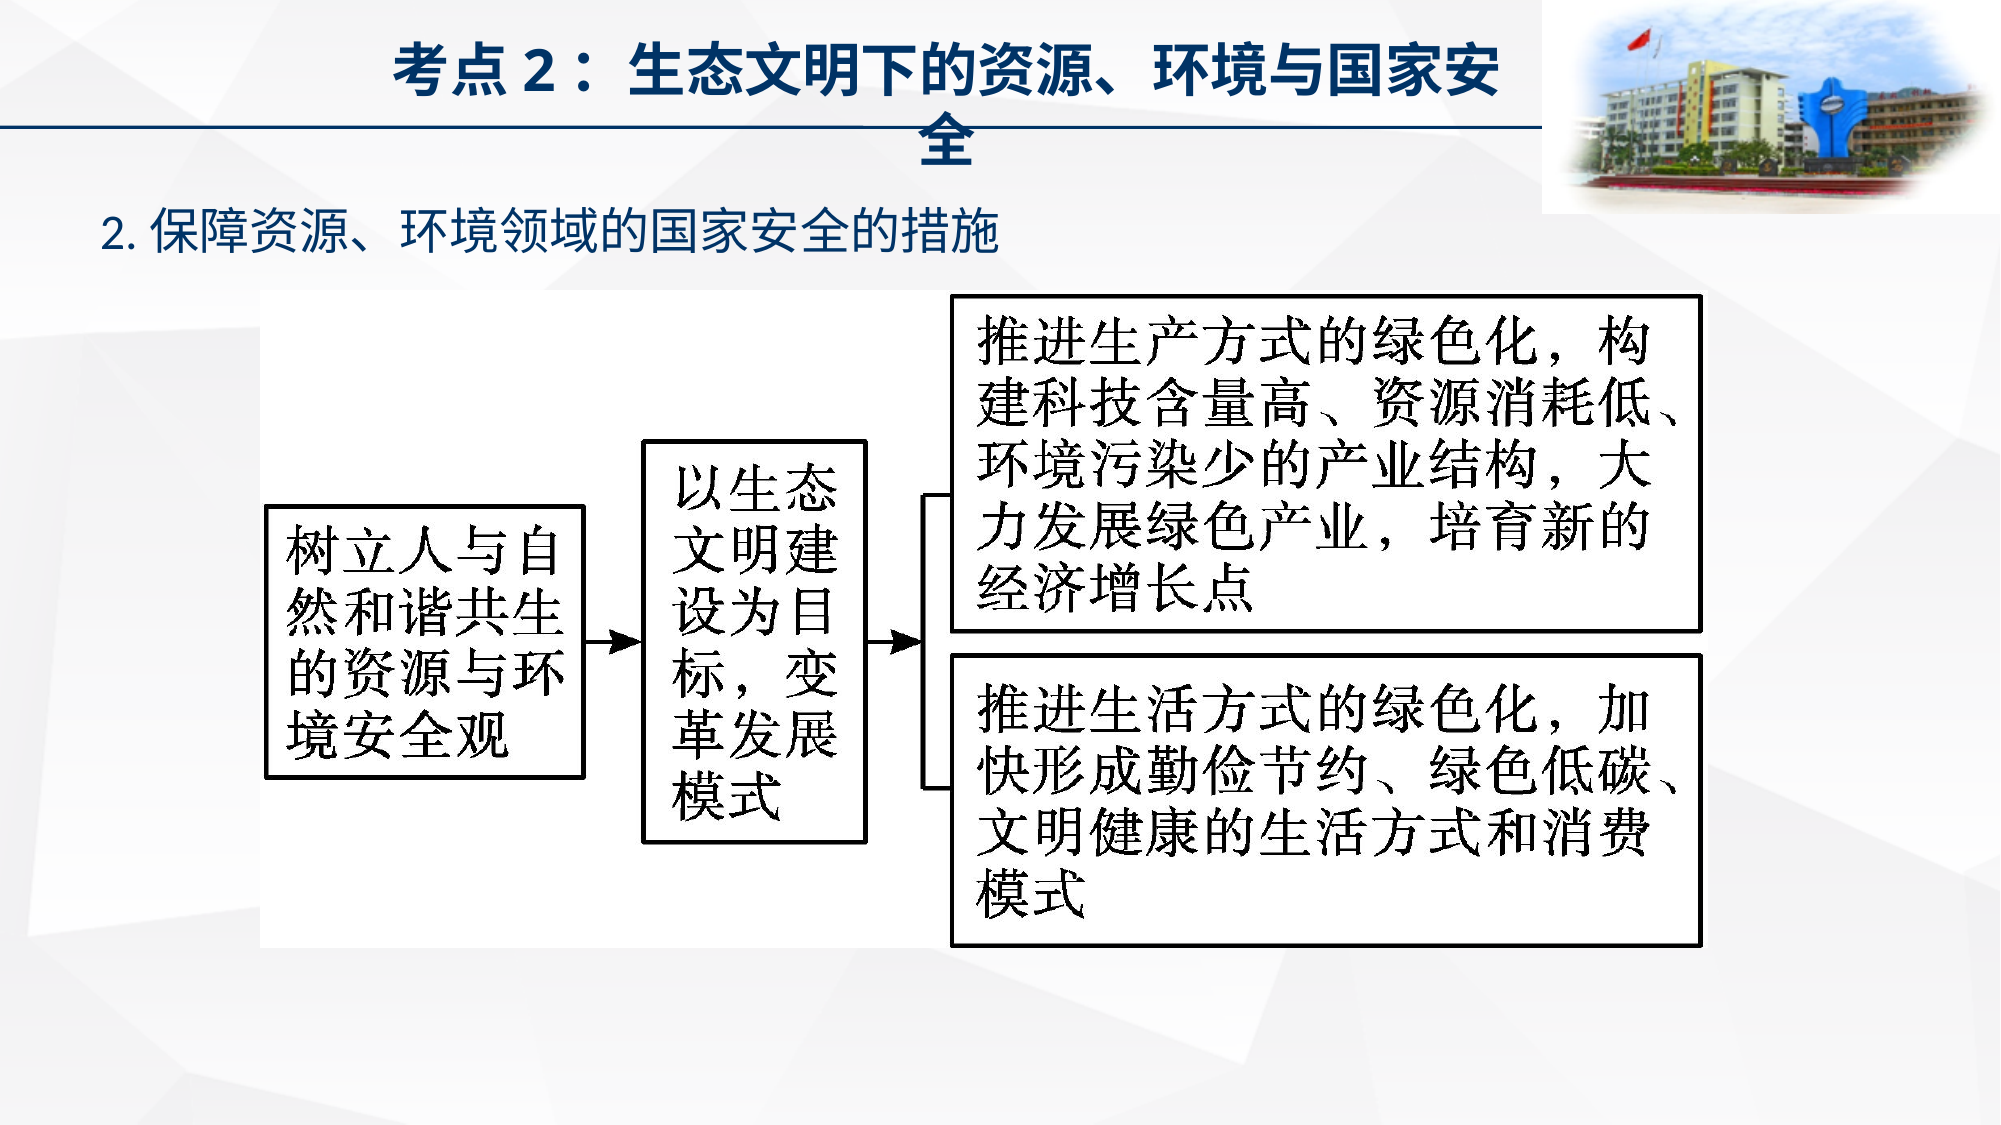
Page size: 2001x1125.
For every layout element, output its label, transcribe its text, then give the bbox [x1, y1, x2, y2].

text_box 考点2：生态文明下的资源、环境与国家安全 [352, 25, 1541, 127]
text_box 2.保障资源、环境领域的国家安全的措施 [85, 192, 1883, 368]
picture [0, 0, 2001, 1125]
text_box 考点2：生态文明下的资源、环境与国家安全 [352, 128, 1541, 181]
